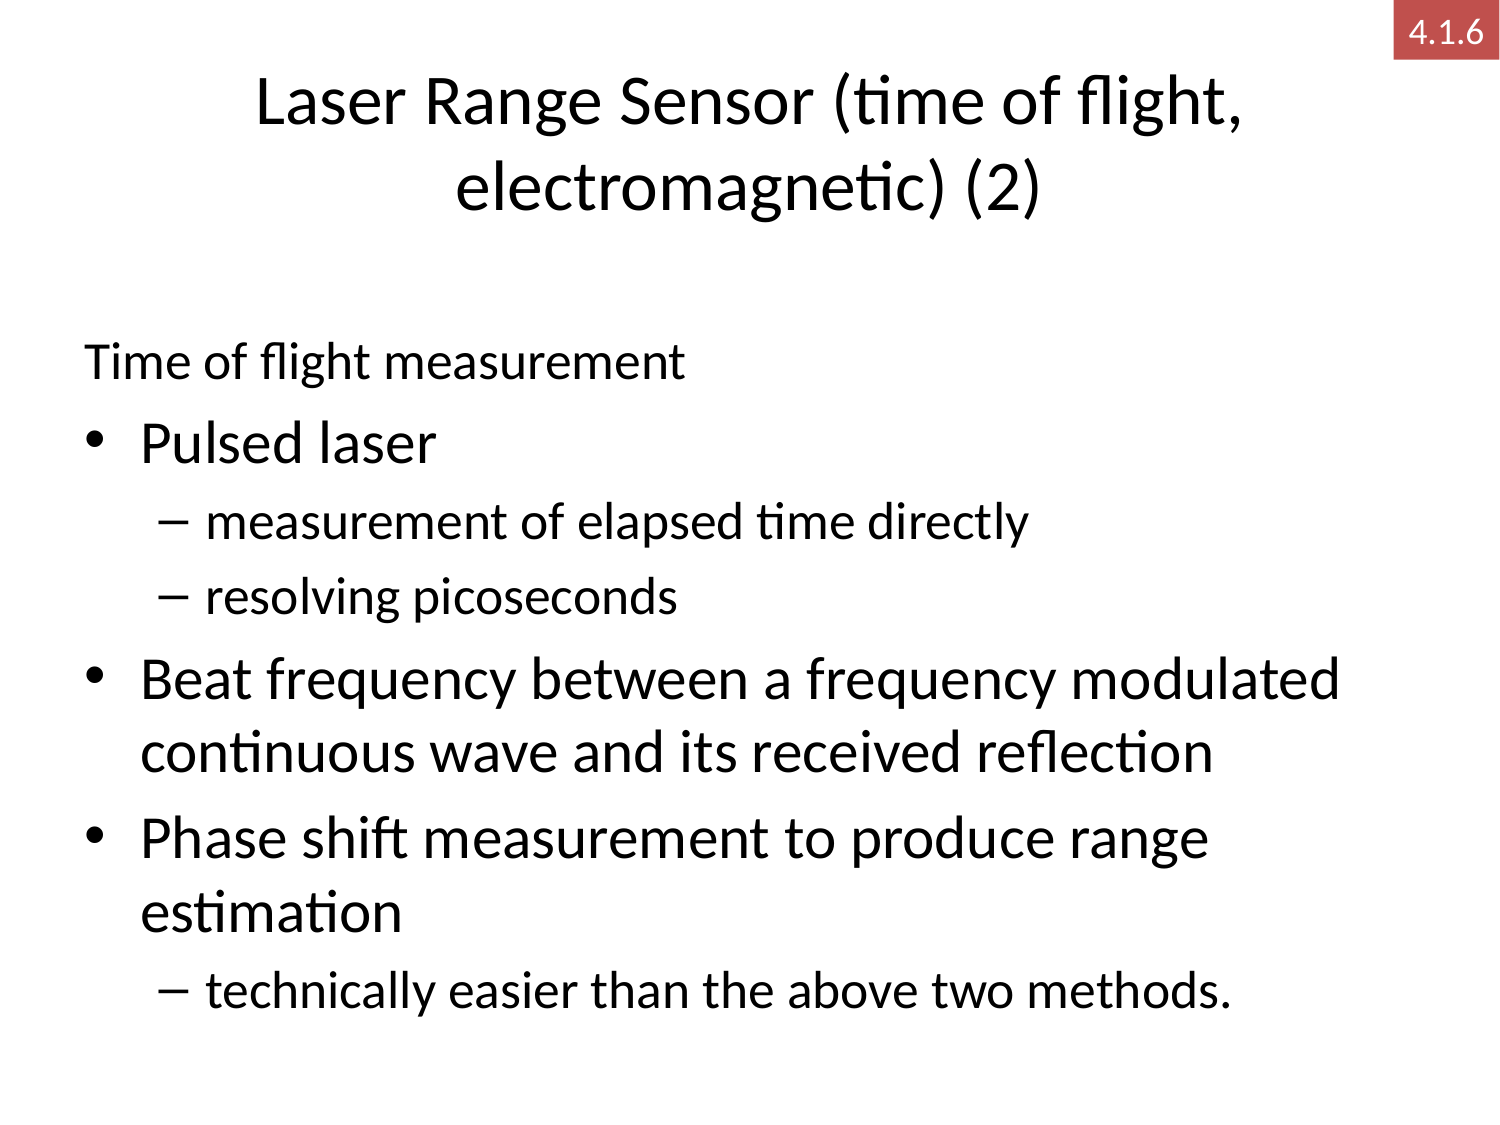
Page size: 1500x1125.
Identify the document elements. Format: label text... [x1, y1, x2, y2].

text_box 4.1.6 [1393, 0, 1500, 60]
title Laser Range Sensor (time of flight, electromagnetic) (2) [75, 45, 1425, 233]
list Time of flight measurement Pulsed laser measurement of elapsed time directly resolving picoseconds Beat frequency between a frequency modulated continuous wave and its received reflection Phase shift measurement to produce range estimation technically easier than the above two methods. [69, 261, 1443, 1039]
